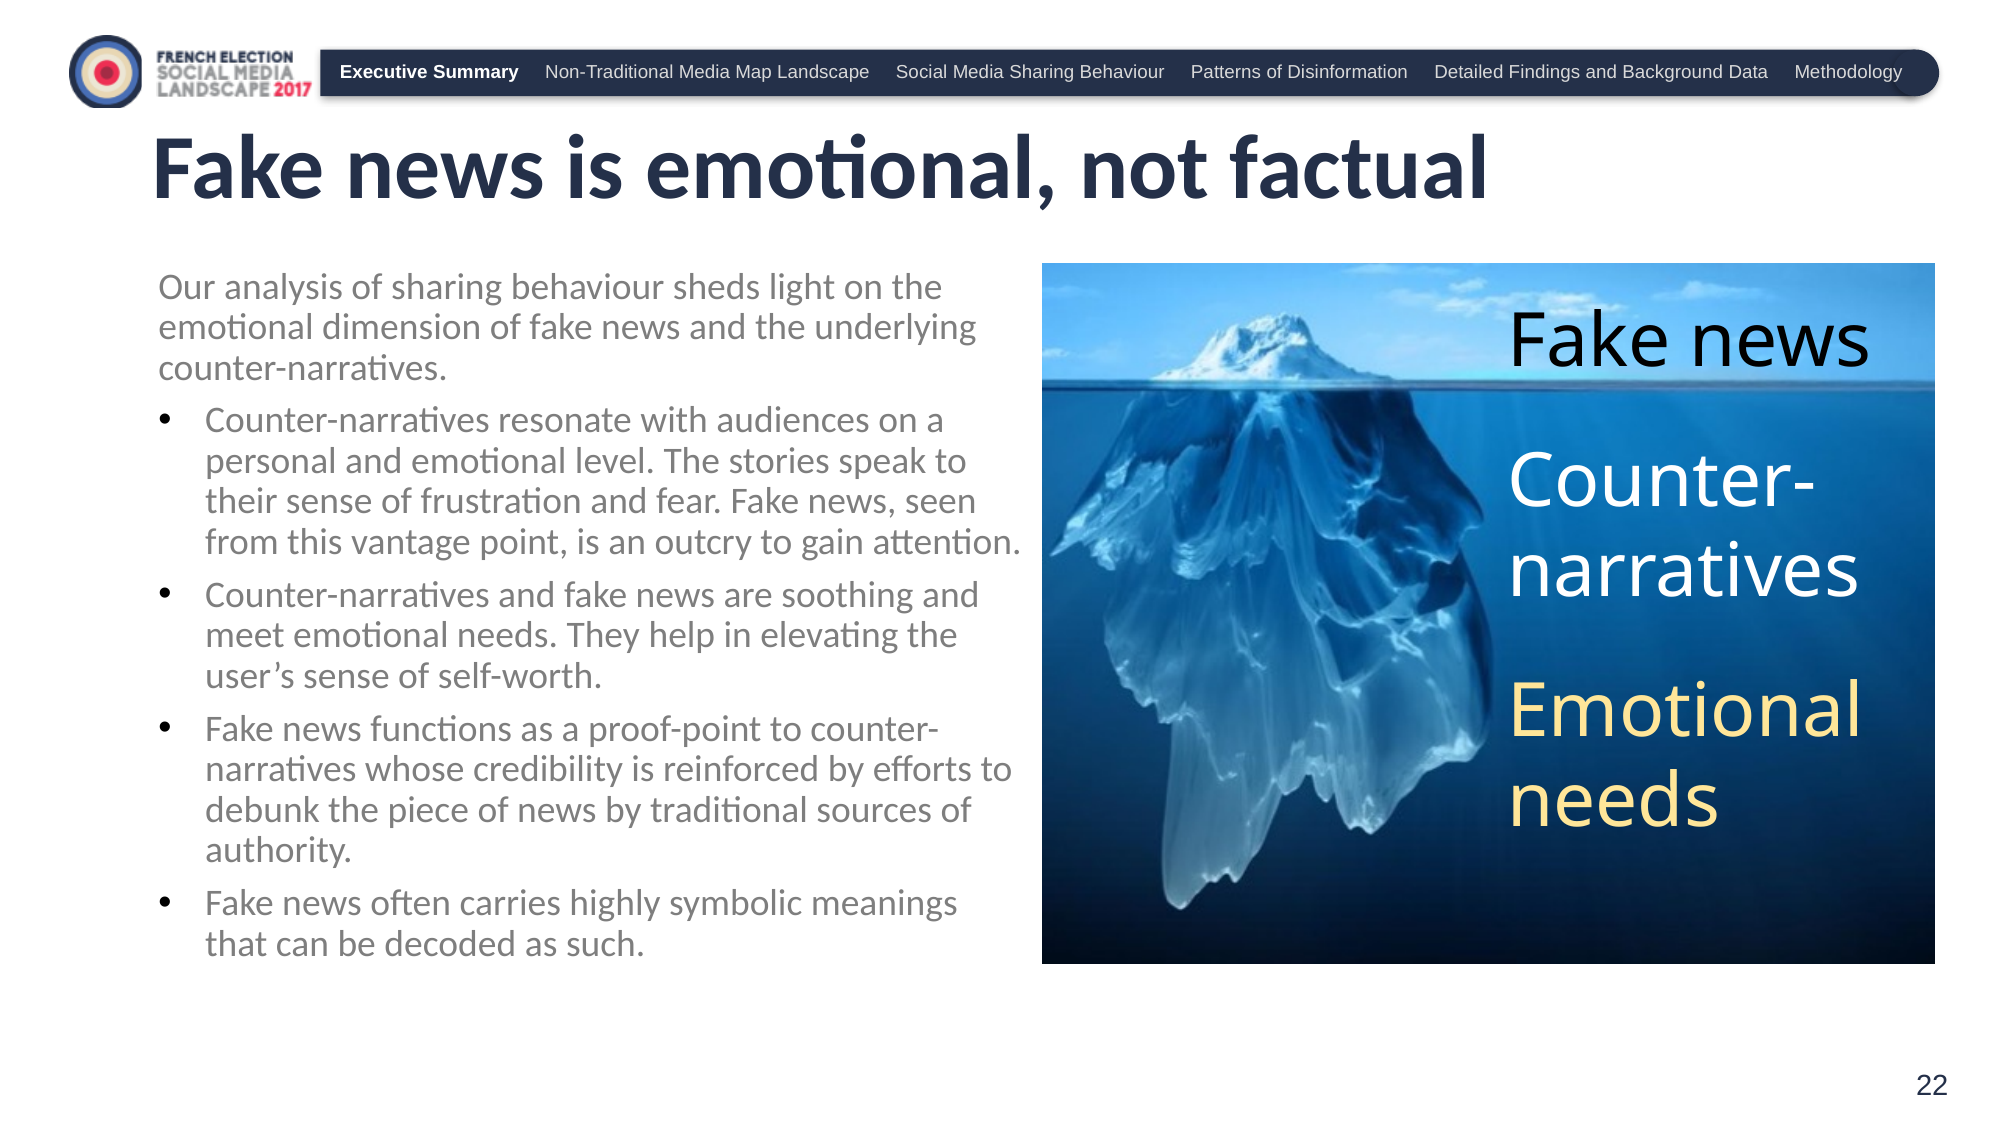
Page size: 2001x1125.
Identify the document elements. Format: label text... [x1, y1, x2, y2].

title Fake news is emotional, not factual [137, 59, 1863, 263]
text_box Executive Summary Non-Traditional Media Map Landscape Social Media Sharing Behaviour Patterns of Disinformation Detailed Findings and Background Data Methodology [323, 49, 1933, 93]
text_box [1042, 263, 1967, 965]
list Our analysis of sharing behaviour sheds light on the emotional dimension of fake news and the underlying counter-narratives. Counter-narratives resonate with audiences on a personal and emotional level. The stories speak to their sense of frustration and fear. Fake news, seen from this vantage point, is an outcry to gain attention. Counter-narratives and fake news are soothing and meet emotional needs. They help in elevating the user’s sense of self-worth. Fake news functions as a proof-point to counter- narratives whose credibility is reinforced by efforts to debunk the piece of news by traditional sources of authority. Fake news often carries highly symbolic meanings that can be decoded as such. [120, 251, 1041, 977]
